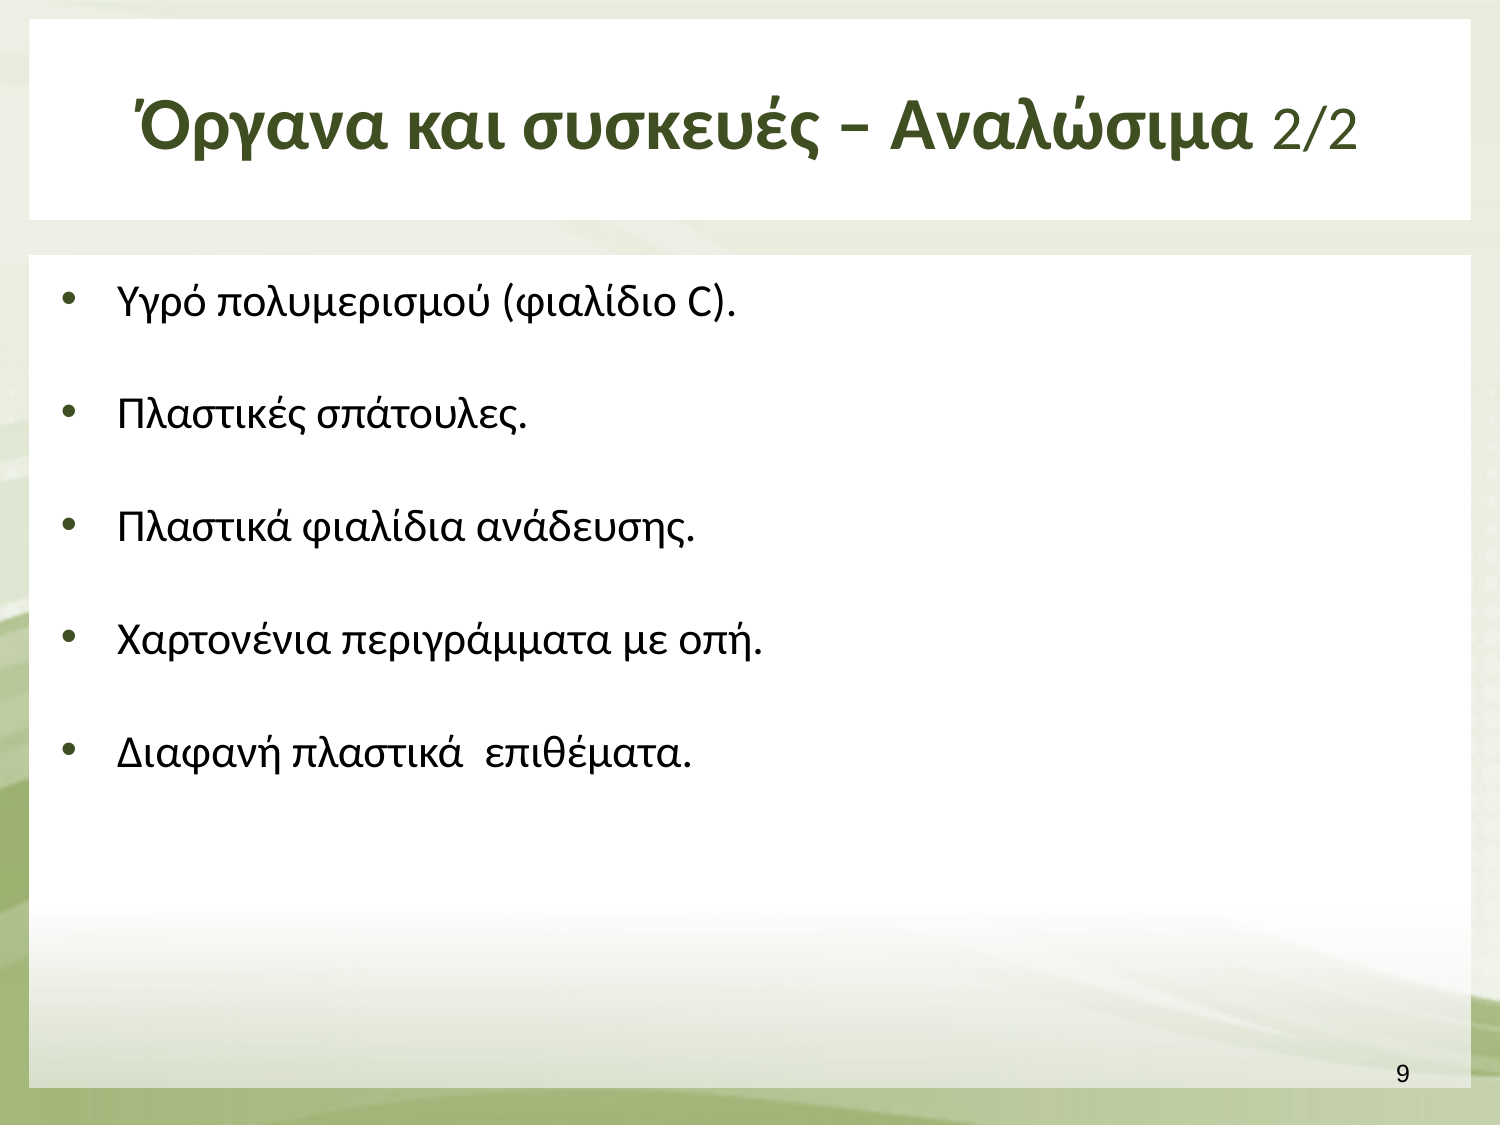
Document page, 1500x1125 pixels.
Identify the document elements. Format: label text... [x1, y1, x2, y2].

title Όργανα και συσκευές – Αναλώσιμα 2/2 [29, 19, 1471, 220]
list Υγρό πολυμερισμού (φιαλίδιο C). Πλαστικές σπάτουλες. Πλαστικά φιαλίδια ανάδευσης. Χαρτονένια περιγράμματα με οπή. Διαφανή πλαστικά επιθέματα. [29, 255, 1471, 1088]
slide_number 8 [1074, 1042, 1425, 1103]
